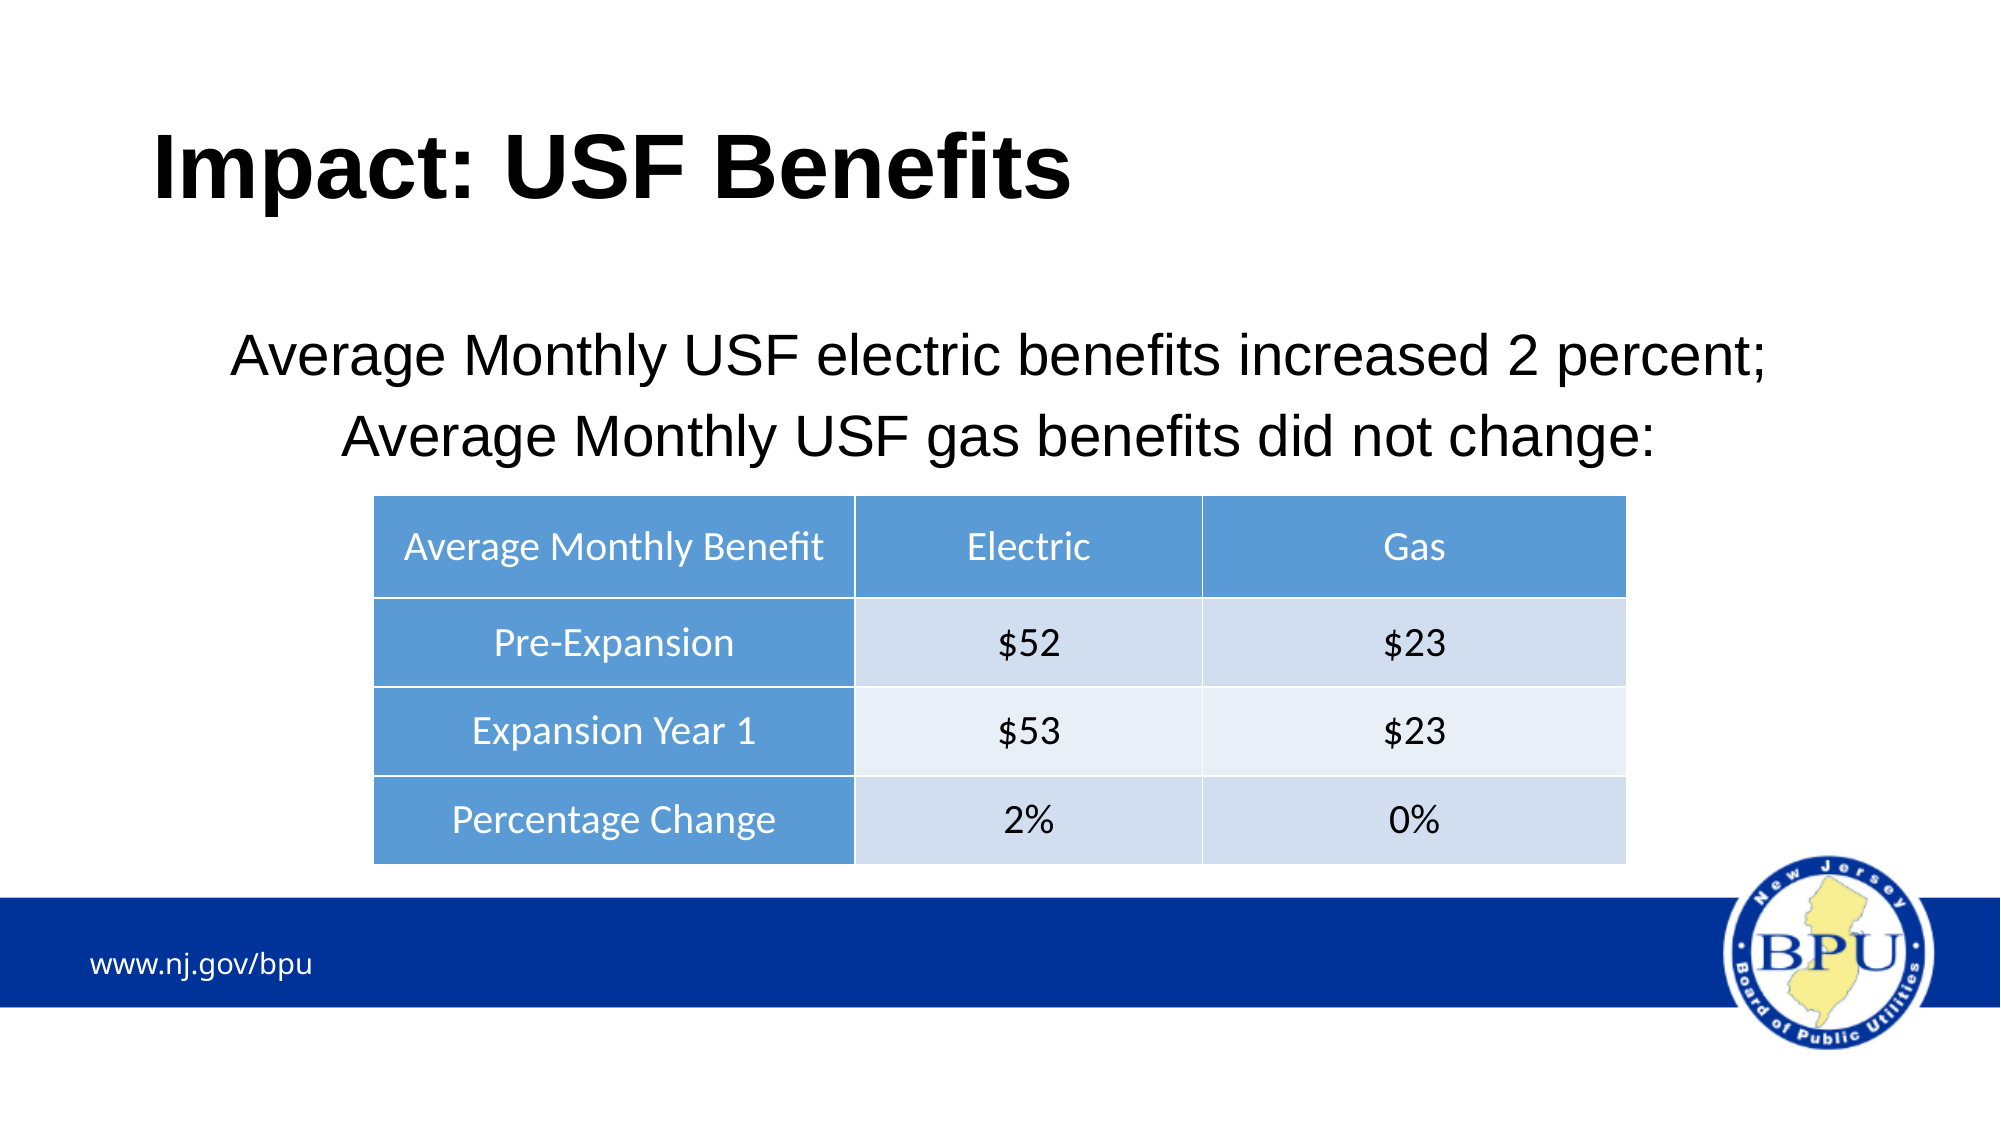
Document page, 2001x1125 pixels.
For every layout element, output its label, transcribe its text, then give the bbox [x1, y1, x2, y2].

table_cell $52 [856, 599, 1202, 686]
table_header Average Monthly Benefit [374, 496, 854, 597]
table_cell $23 [1203, 688, 1626, 775]
table_cell 2% [856, 777, 1202, 864]
table_cell Expansion Year 1 [374, 688, 854, 775]
table_header Electric [856, 496, 1202, 597]
table_header Gas [1203, 496, 1626, 597]
table_cell Percentage Change [374, 777, 854, 864]
table_cell $53 [856, 688, 1202, 775]
title Impact: USF Benefits [137, 59, 1863, 278]
table_cell Pre-Expansion [374, 599, 854, 686]
picture [0, 840, 2000, 1058]
table_cell 0% [1203, 777, 1626, 864]
list Average Monthly USF electric benefits increased 2 percent; Average Monthly USF gas benefits did not change: [137, 299, 1863, 495]
table_cell $23 [1203, 599, 1626, 686]
